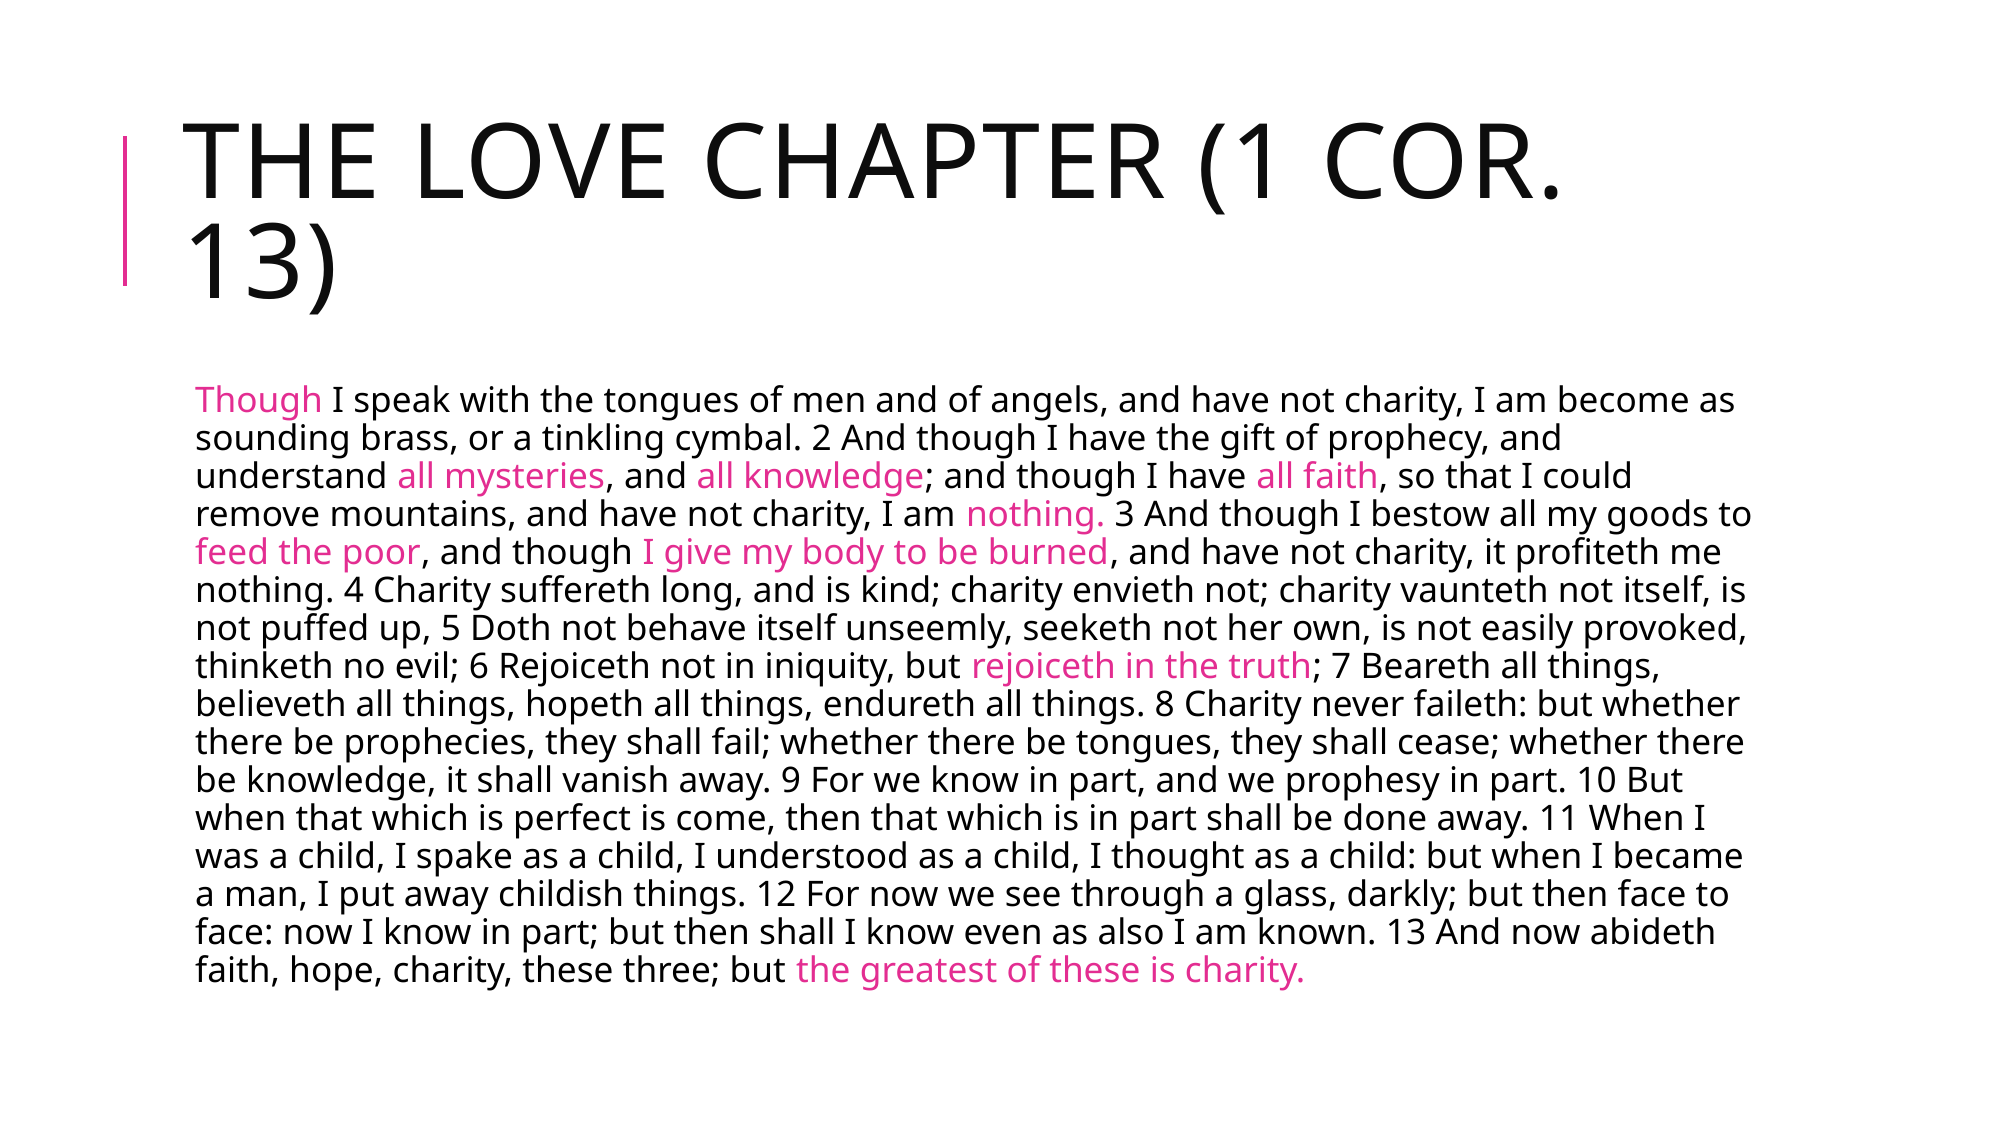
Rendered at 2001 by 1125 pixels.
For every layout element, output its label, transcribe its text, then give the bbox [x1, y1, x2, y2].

list Though I speak with the tongues of men and of angels, and have not charity, I am become as sounding brass, or a tinkling cymbal. 2 And though I have the gift of prophecy, and understand all mysteries, and all knowledge; and though I have all faith, so that I could remove mountains, and have not charity, I am nothing. 3 And though I bestow all my goods to feed the poor, and though I give my body to be burned, and have not charity, it profiteth me nothing. 4 Charity suffereth long, and is kind; charity envieth not; charity vaunteth not itself, is not puffed up, 5 Doth not behave itself unseemly, seeketh not her own, is not easily provoked, thinketh no evil; 6 Rejoiceth not in iniquity, but rejoiceth in the truth; 7 Beareth all things, believeth all things, hopeth all things, endureth all things. 8 Charity never faileth: but whether there be prophecies, they shall fail; whether there be tongues, they shall cease; whether there be knowledge, it shall vanish away. 9 For we know in part, and we prophesy in part. 10 But when that which is perfect is come, then that which is in part shall be done away. 11 When I was a child, I spake as a child, I understood as a child, I thought as a child: but when I became a man, I put away childish things. 12 For now we see through a glass, darkly; but then face to face: now I know in part; but then shall I know even as also I am known. 13 And now abideth faith, hope, charity, these three; but the greatest of these is charity. [168, 375, 1763, 1035]
title The Love Chapter (1 Cor. 13) [168, 96, 1763, 342]
